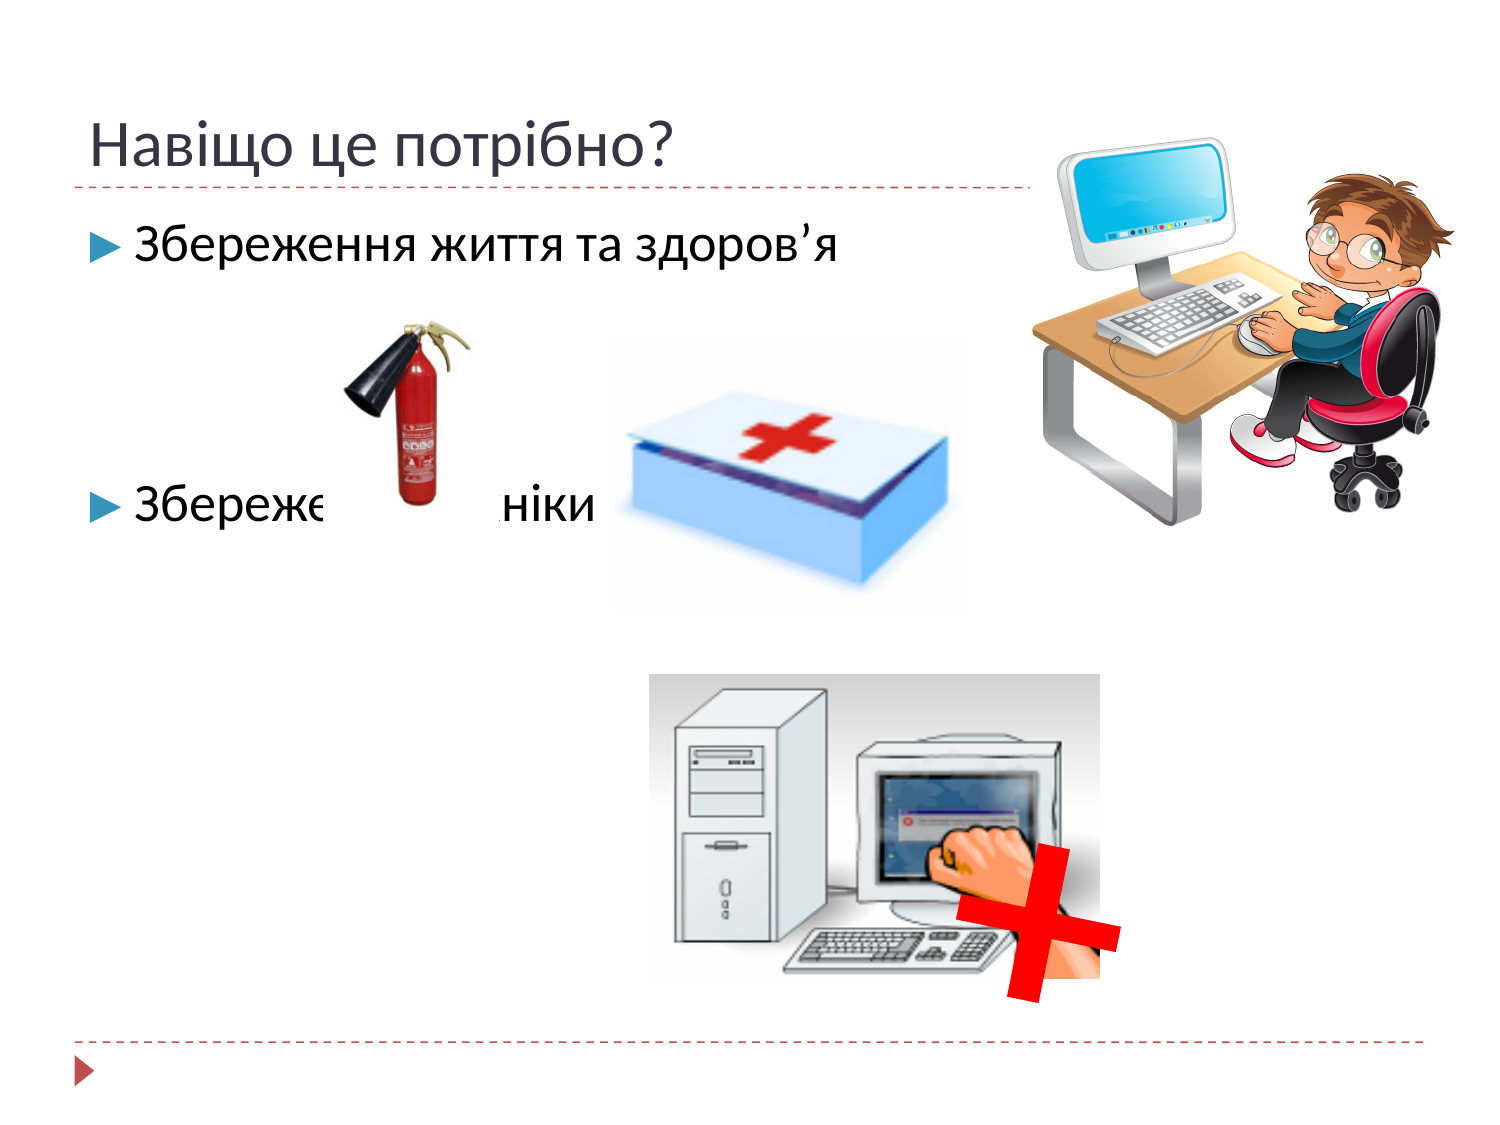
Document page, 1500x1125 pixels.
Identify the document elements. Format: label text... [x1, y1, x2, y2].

picture [613, 335, 969, 610]
text_box [1006, 988, 1042, 1004]
text_box Збереження життя та здоров’я Збереження техніки [75, 200, 1425, 1010]
picture [322, 303, 499, 527]
text_box Навіщо це потрібно? [75, 24, 1425, 188]
picture [649, 674, 1101, 979]
picture [1030, 134, 1458, 527]
text_box [1104, 923, 1121, 953]
